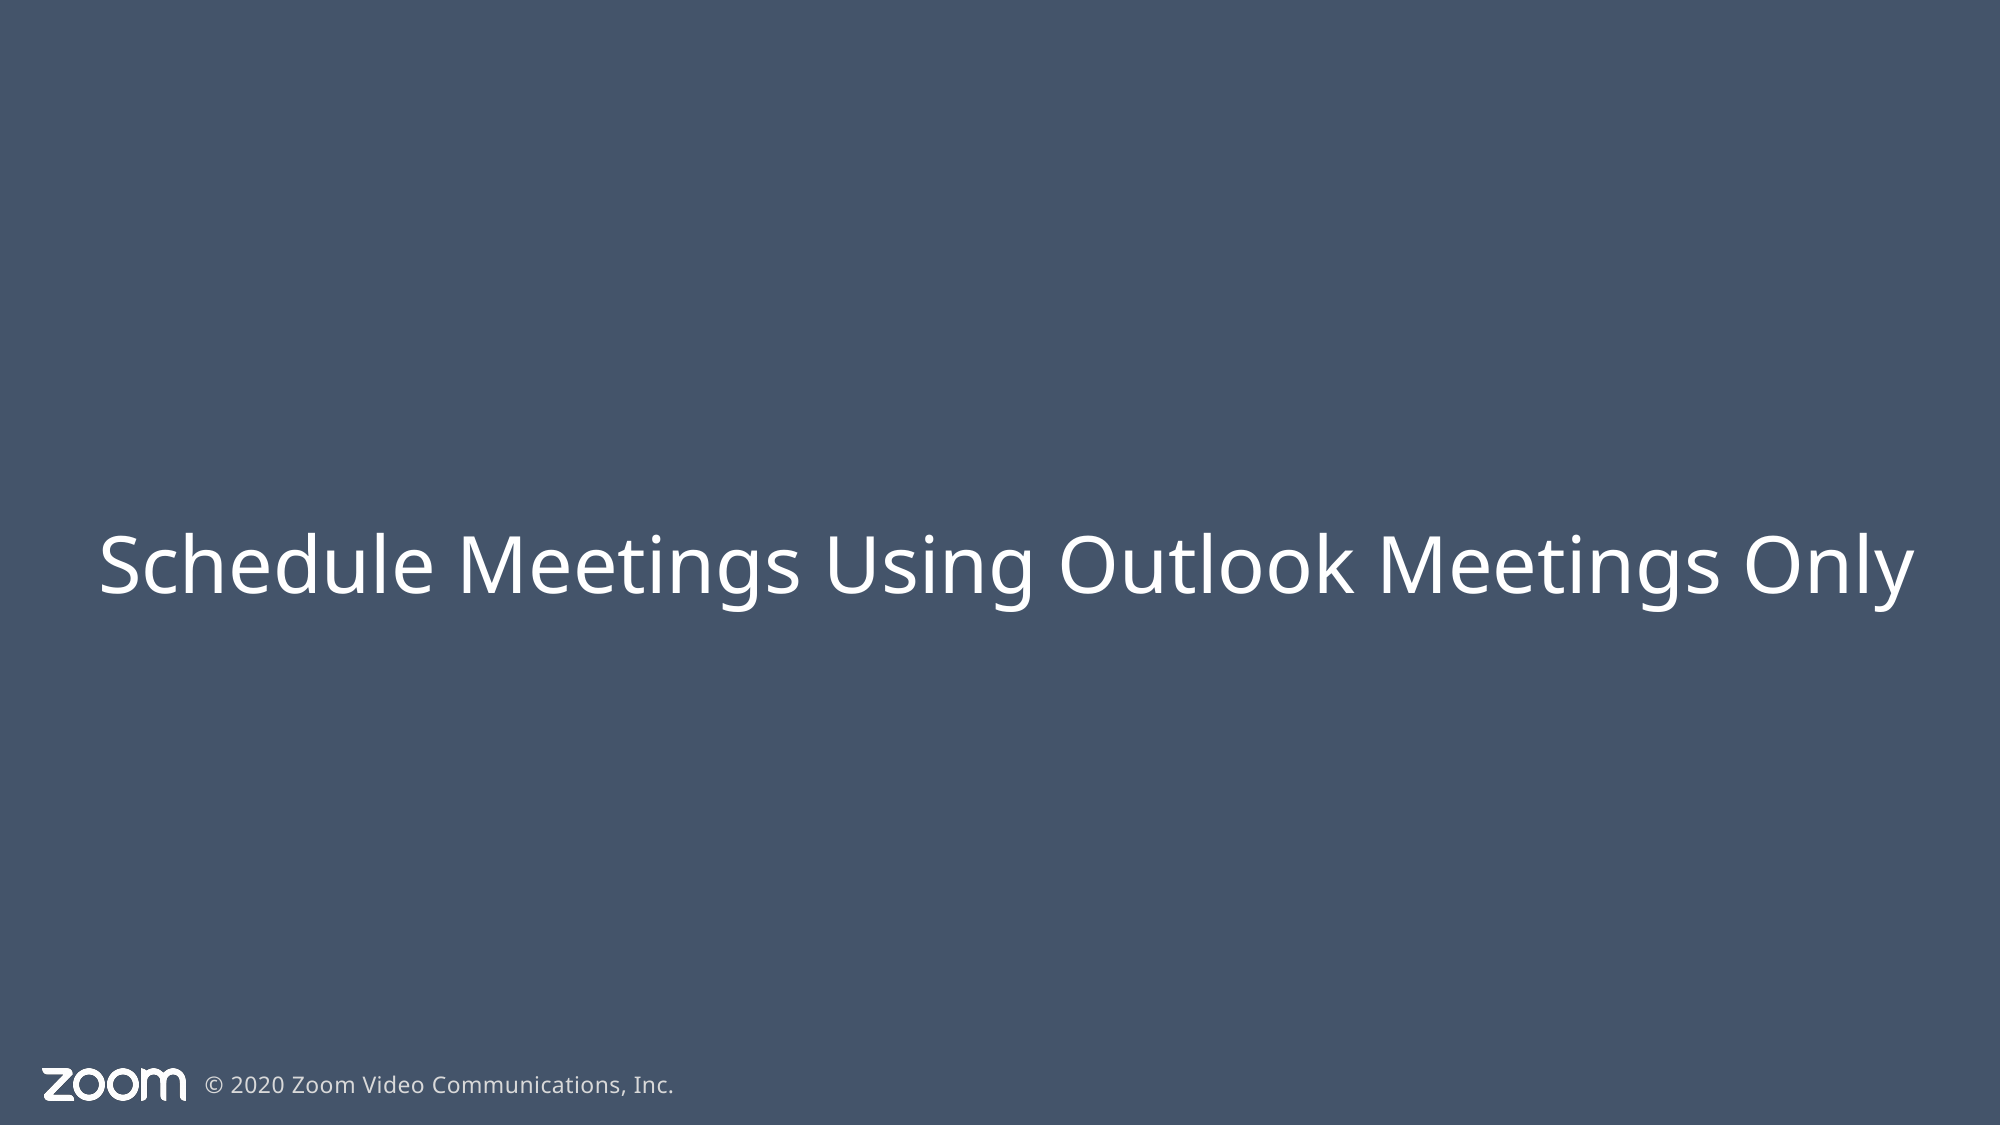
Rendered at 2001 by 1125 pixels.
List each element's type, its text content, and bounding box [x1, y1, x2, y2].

picture [42, 1068, 186, 1101]
text_box Schedule Meetings Using Outlook Meetings Only [83, 506, 1931, 617]
